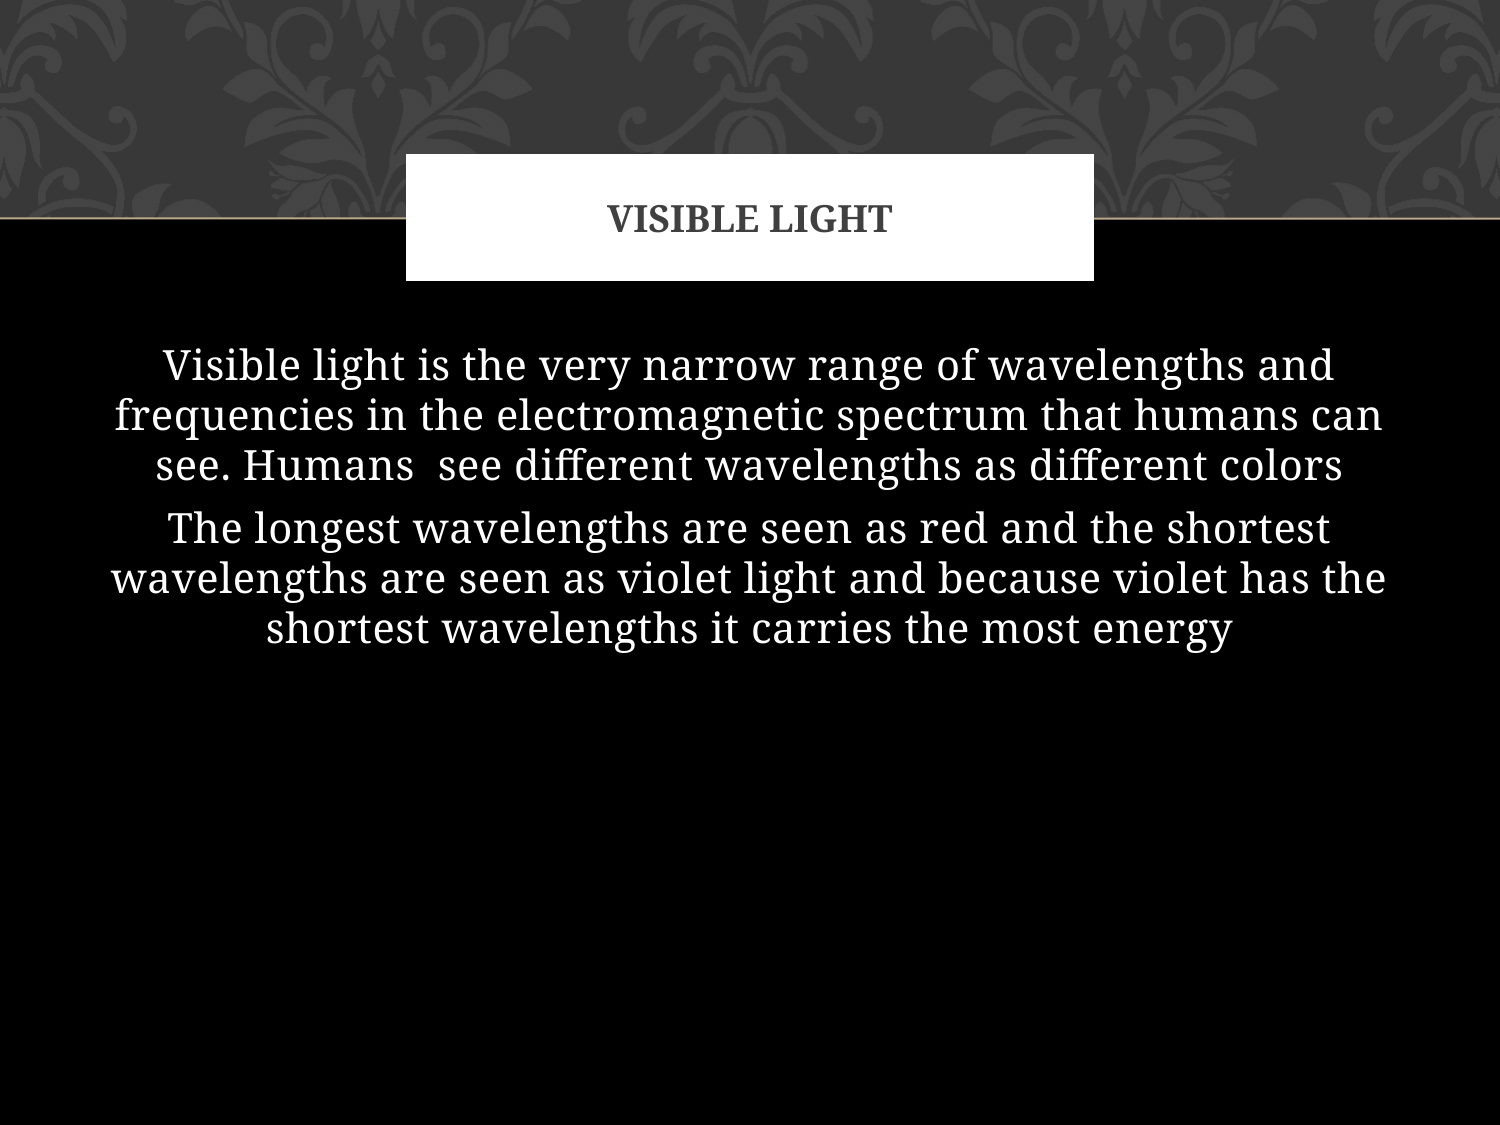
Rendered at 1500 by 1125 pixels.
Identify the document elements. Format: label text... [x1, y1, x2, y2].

title Visible light [406, 154, 1094, 281]
list Visible light is the very narrow range of wavelengths and frequencies in the electromagnetic spectrum that humans can see. Humans see different wavelengths as different colors The longest wavelengths are seen as red and the shortest wavelengths are seen as violet light and because violet has the shortest wavelengths it carries the most energy [75, 331, 1425, 1000]
